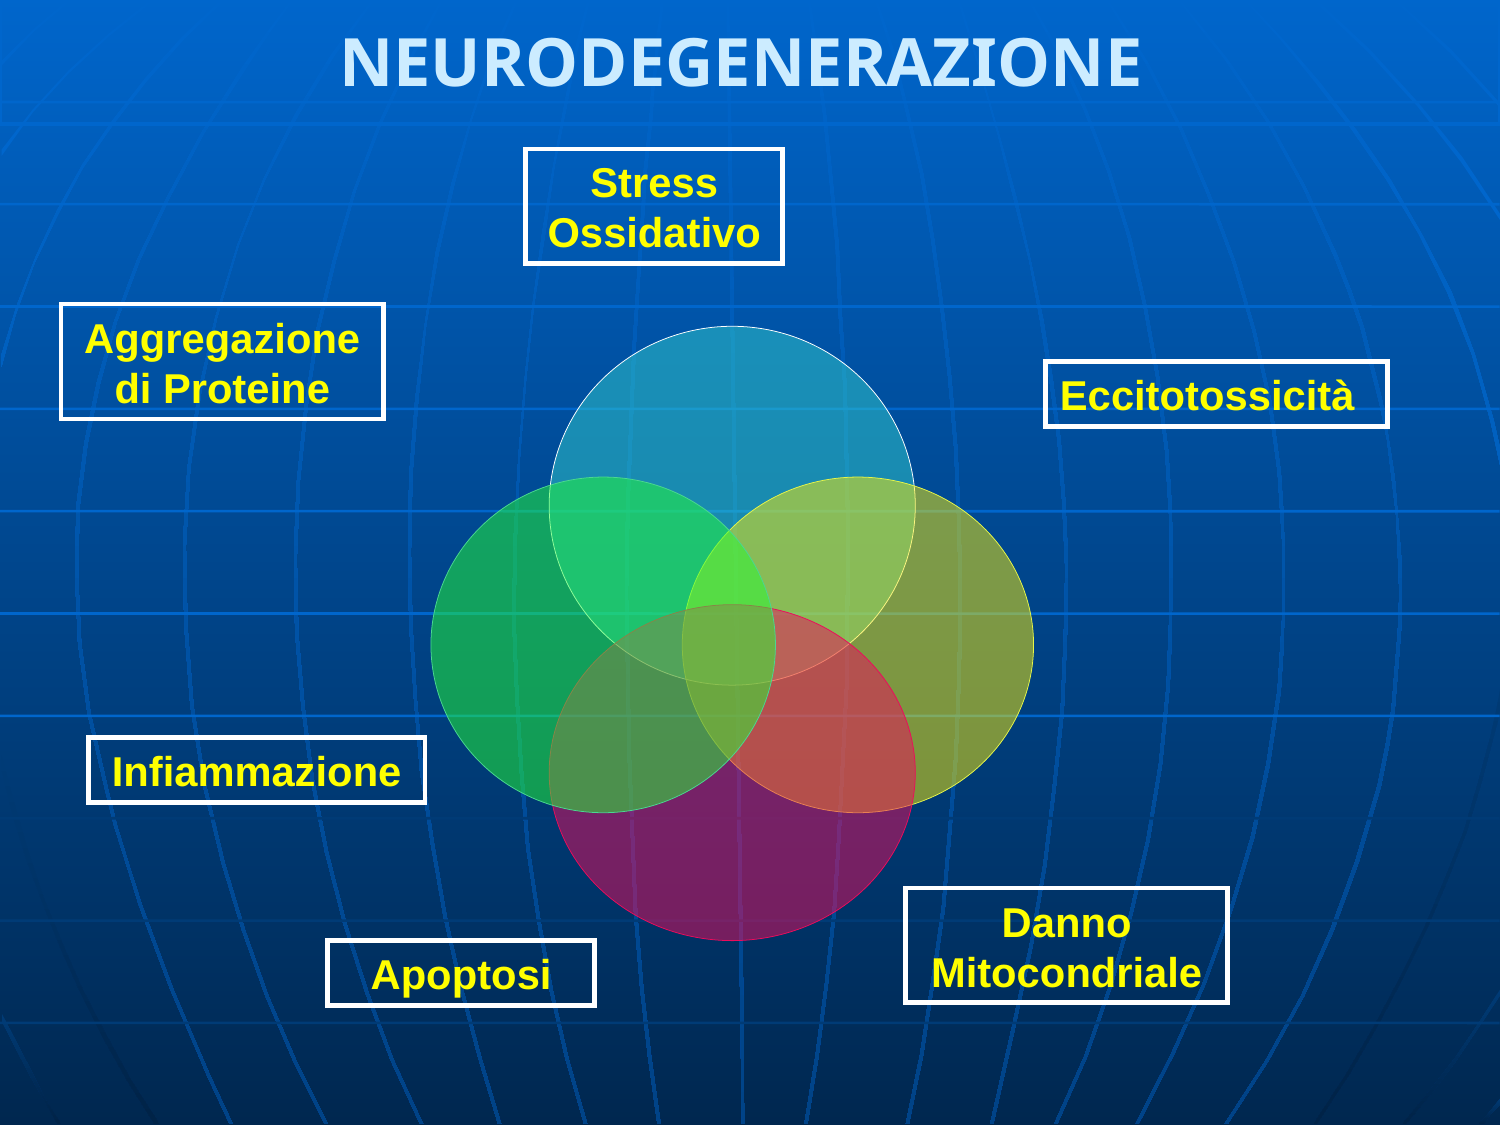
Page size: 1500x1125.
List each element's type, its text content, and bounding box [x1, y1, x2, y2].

text_box Infiammazione [88, 737, 425, 803]
text_box Stress Ossidativo [525, 148, 783, 264]
text_box NEURODEGENERAZIONE [0, 0, 1500, 124]
text_box [550, 326, 915, 529]
text_box Apoptosi [327, 940, 595, 1006]
text_box [552, 608, 916, 941]
text_box [729, 477, 1034, 805]
text_box [430, 477, 776, 813]
text_box Eccitotossicità [1045, 361, 1388, 427]
text_box Aggregazione di Proteine [60, 304, 384, 419]
text_box Danno Mitocondriale [905, 887, 1228, 1003]
